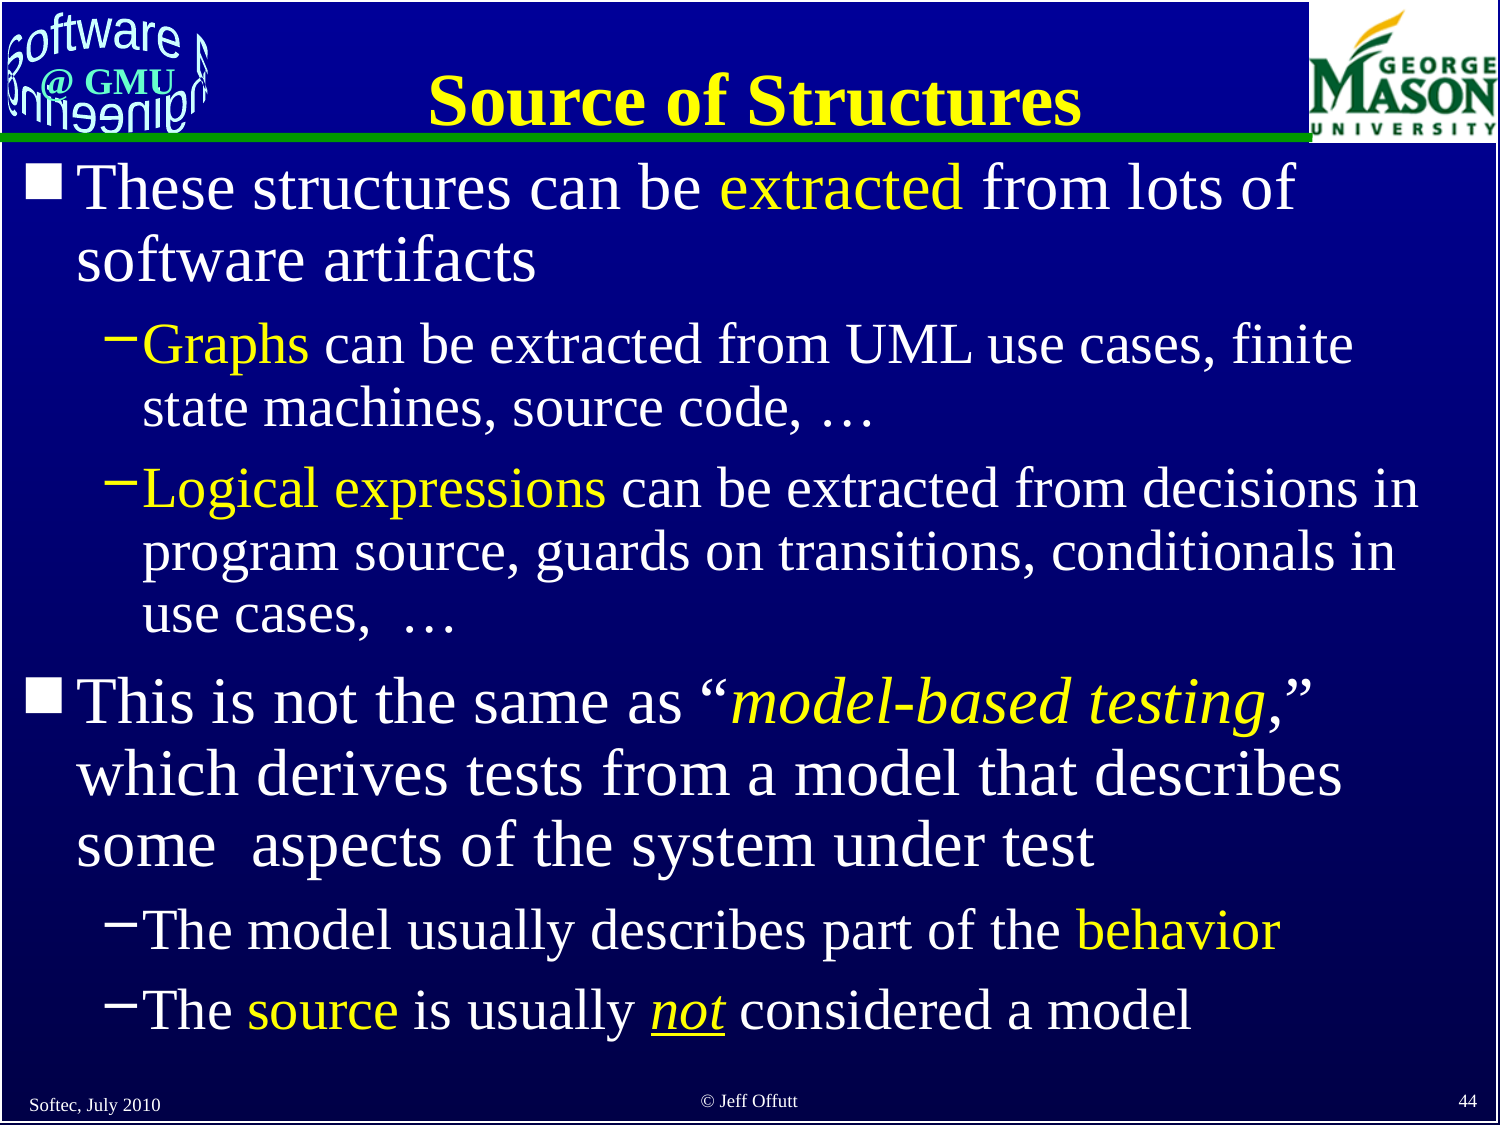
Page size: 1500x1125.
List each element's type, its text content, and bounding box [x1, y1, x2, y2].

slide_number 44 [1179, 1082, 1493, 1119]
footer © Jeff Offutt [511, 1083, 987, 1119]
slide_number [13, 1081, 451, 1123]
list These structures can be extracted from lots of software artifacts Graphs can be extracted from UML use cases, finite state machines, source code, … Logical expressions can be extracted from decisions in program source, guards on transitions, conditionals in use cases, … This is not the same as “model-based testing,” which derives tests from a model that describes some aspects of the system under test The model usually describes part of the behavior The source is usually not considered a model [14, 144, 1486, 1047]
picture [1309, 2, 1498, 143]
title Source of Structures [186, 15, 1325, 144]
